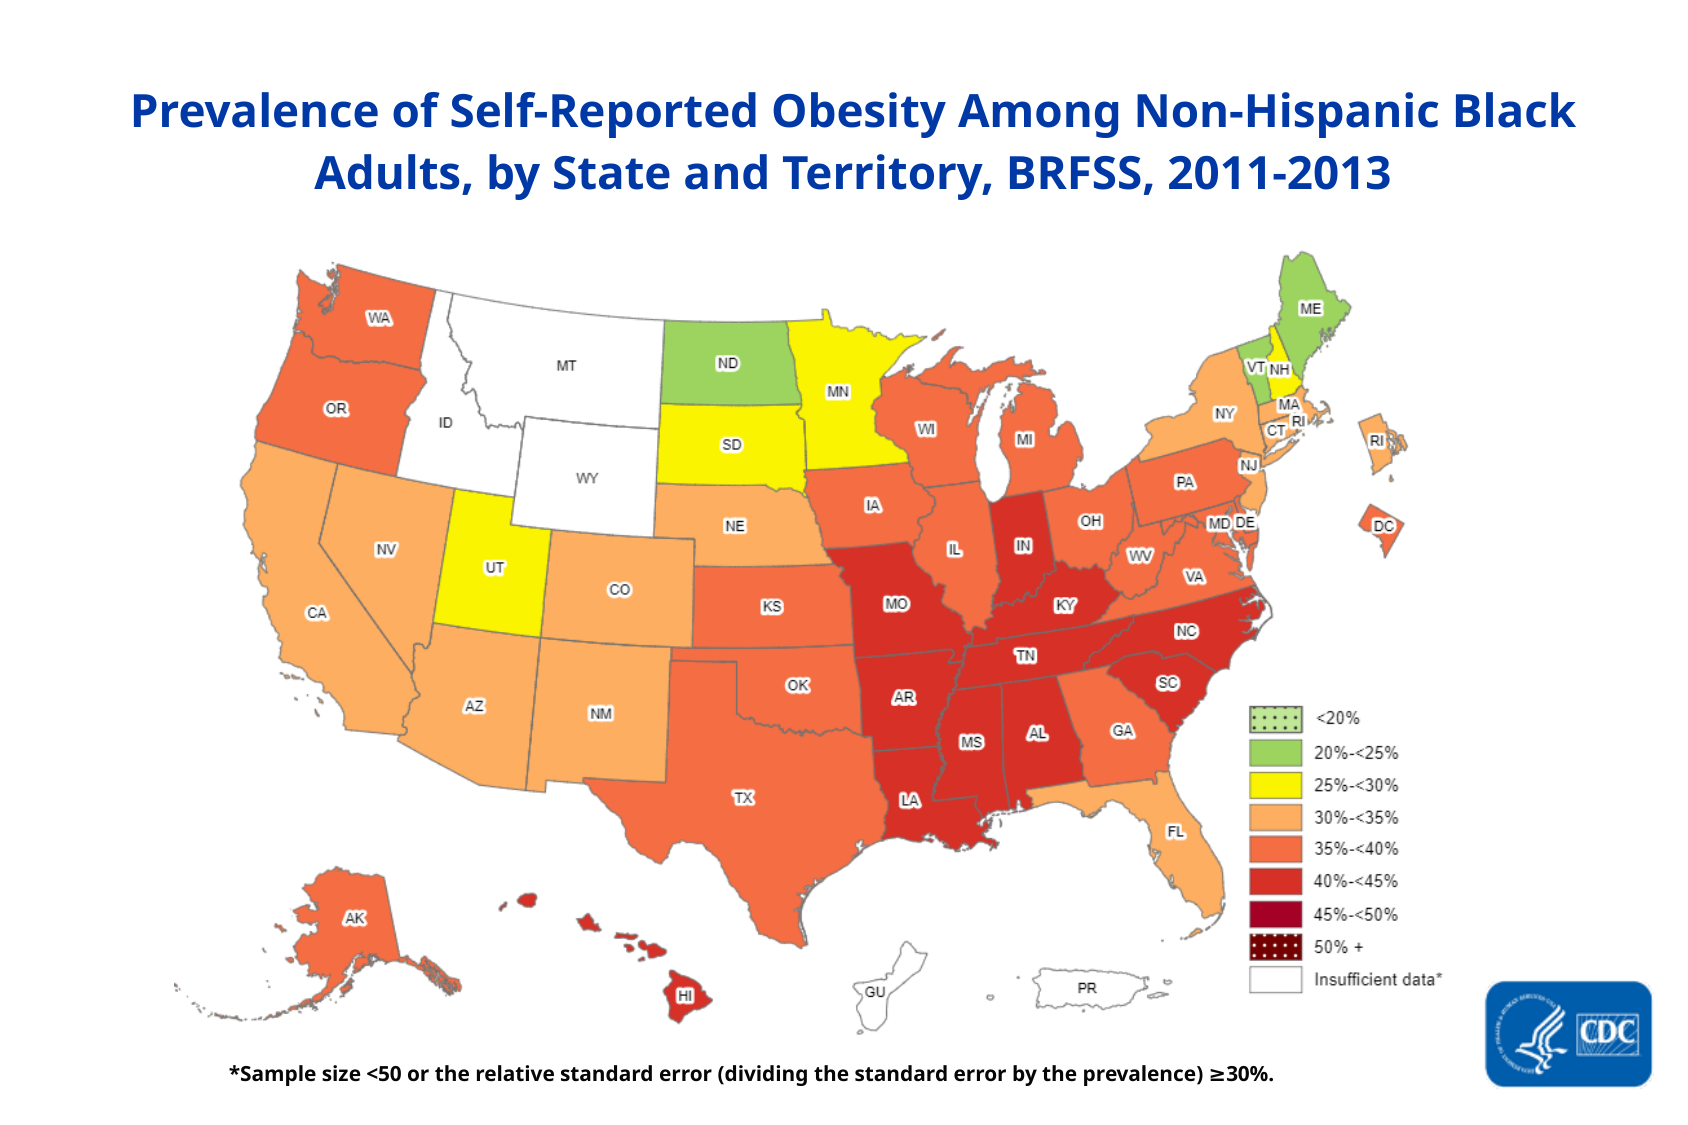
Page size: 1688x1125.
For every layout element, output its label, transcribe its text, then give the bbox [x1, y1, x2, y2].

title Prevalence of Self-Reported Obesity Among Non-Hispanic Black Adults, by State and Territory, BRFSS, 2011-2013 [92, 96, 1615, 207]
picture [1484, 980, 1655, 1090]
text_box *Sample size <50 or the relative standard error (dividing the standard error by the prevalence) ≥30%. [214, 1053, 1479, 1093]
picture [174, 235, 1456, 1036]
